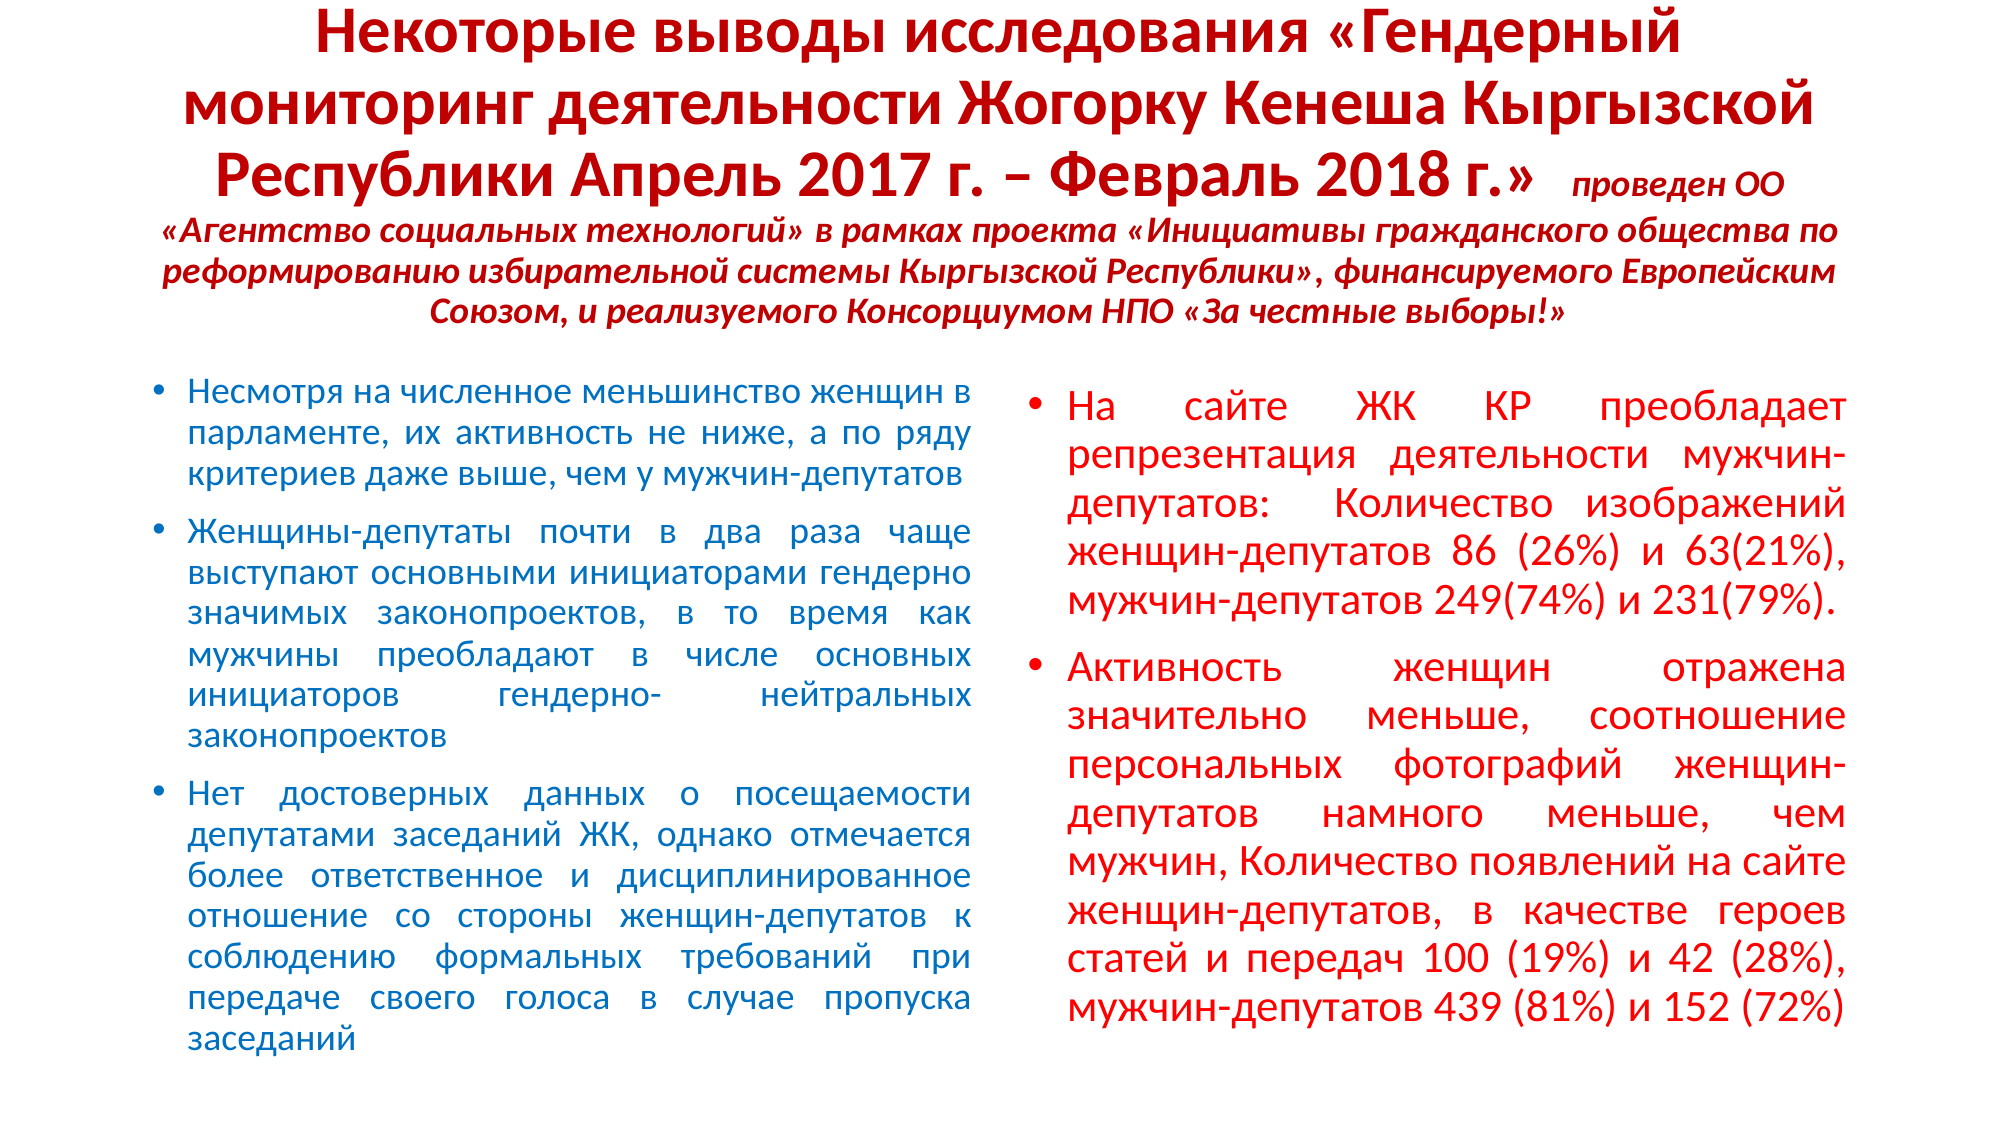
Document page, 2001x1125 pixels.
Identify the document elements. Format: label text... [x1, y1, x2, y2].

title Некоторые выводы исследования «Гендерный мониторинг деятельности Жогорку Кенеша Кыргызской Республики Апрель 2017 г. – Февраль 2018 г.» проведен ОО «Агентство социальных технологий» в рамках проекта «Инициативы гражданского общества по реформированию избирательной системы Кыргызской Республики», финансируемого Европейским Союзом, и реализуемого Консорциумом НПО «За честные выборы!» [137, 77, 1863, 295]
list Несмотря на численное меньшинство женщин в парламенте, их активность не ниже, а по ряду критериев даже выше, чем у мужчин-депутатов Женщины-депутаты почти в два раза чаще выступают основными инициаторами гендерно значимых законопроектов, в то время как мужчины преобладают в числе основных инициаторов гендерно- нейтральных законопроектов Нет достоверных данных о посещаемости депутатами заседаний ЖК, однако отмечается более ответственное и дисциплинированное отношение со стороны женщин-депутатов к соблюдению формальных требований при передаче своего голоса в случае пропуска заседаний [137, 363, 988, 1078]
list На сайте ЖК КР преобладает репрезентация деятельности мужчин-депутатов: Количество изображений женщин-депутатов 86 (26%) и 63(21%), мужчин-депутатов 249(74%) и 231(79%). Активность женщин отражена значительно меньше, соотношение персональных фотографий женщин-депутатов намного меньше, чем мужчин, Количество появлений на сайте женщин-депутатов, в качестве героев статей и передач 100 (19%) и 42 (28%), мужчин-депутатов 439 (81%) и 152 (72%) [1012, 373, 1863, 1088]
